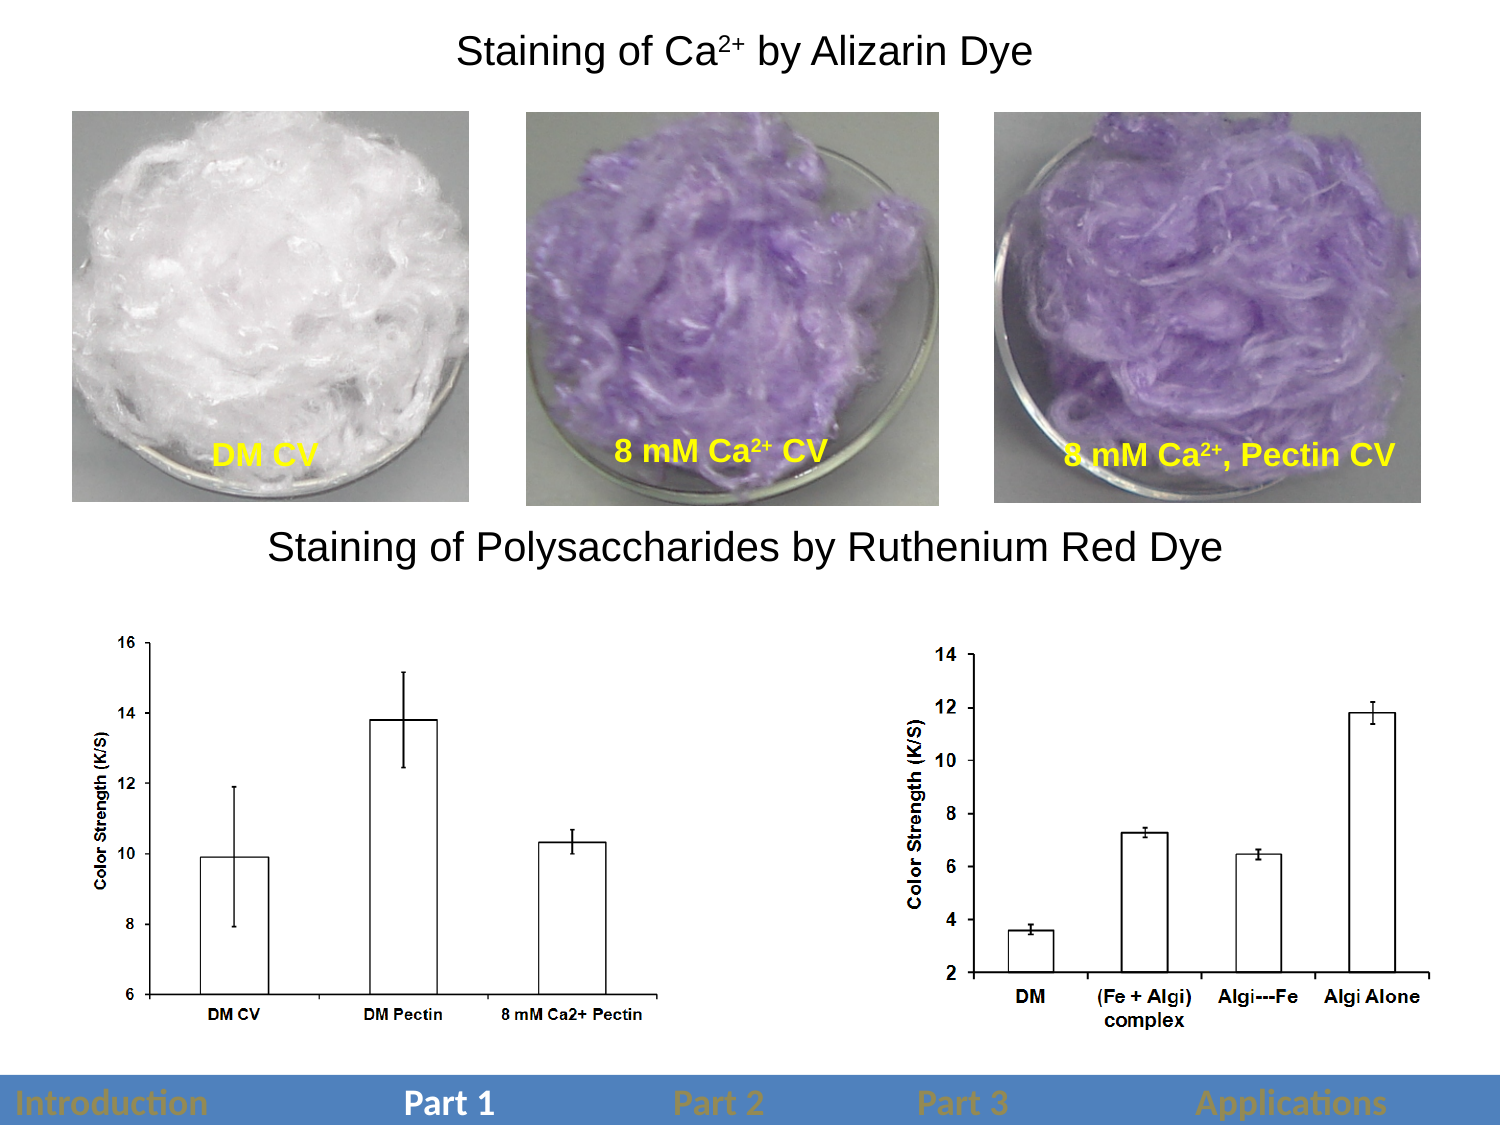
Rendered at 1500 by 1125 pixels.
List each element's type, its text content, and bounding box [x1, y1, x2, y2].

text_box Introduction Part 1 Part 2 Part 3 Applications [0, 1073, 1500, 1125]
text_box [525, 112, 939, 506]
picture [887, 619, 1451, 1043]
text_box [72, 111, 469, 502]
text_box Staining of Ca2+ by Alizarin Dye [431, 15, 1058, 81]
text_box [993, 112, 1427, 503]
text_box Staining of Polysaccharides by Ruthenium Red Dye [252, 512, 1251, 578]
picture [74, 617, 675, 1055]
